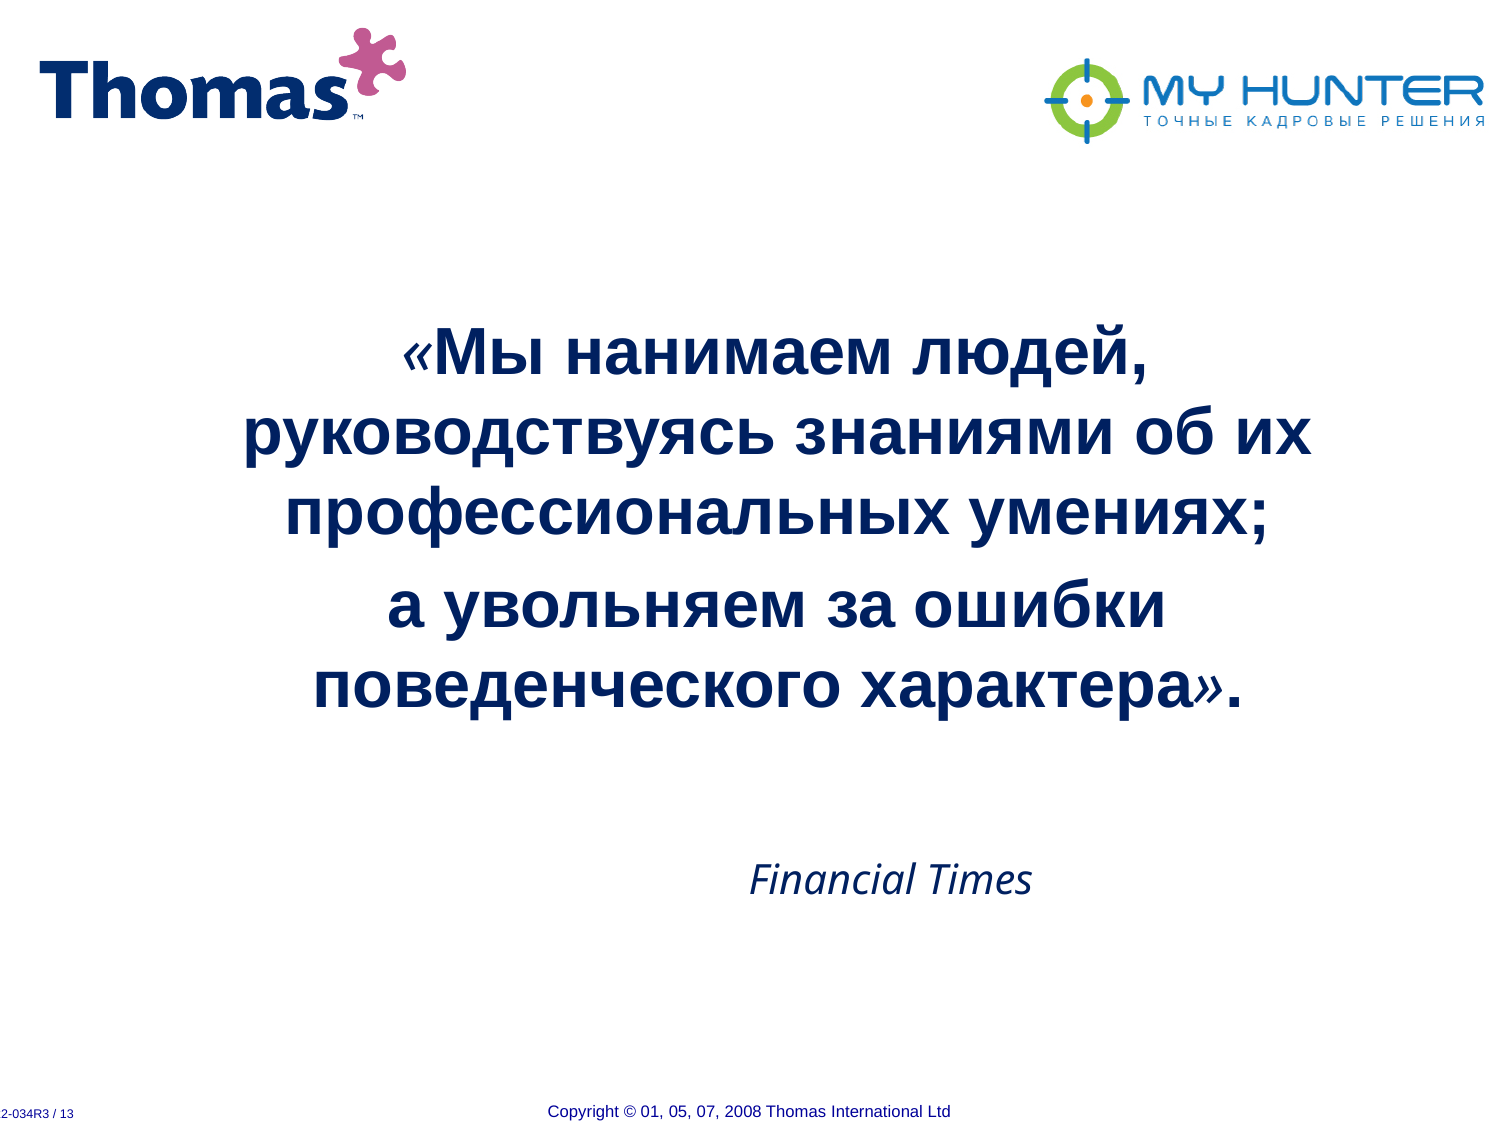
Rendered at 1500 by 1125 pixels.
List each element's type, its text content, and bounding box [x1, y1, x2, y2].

picture [27, 11, 429, 121]
list «Мы нанимаем людей, руководствуясь знаниями об их профессиональных умениях; а увольняем за ошибки поведенческого характера». Financial Times [112, 113, 1388, 977]
picture [1033, 42, 1500, 158]
